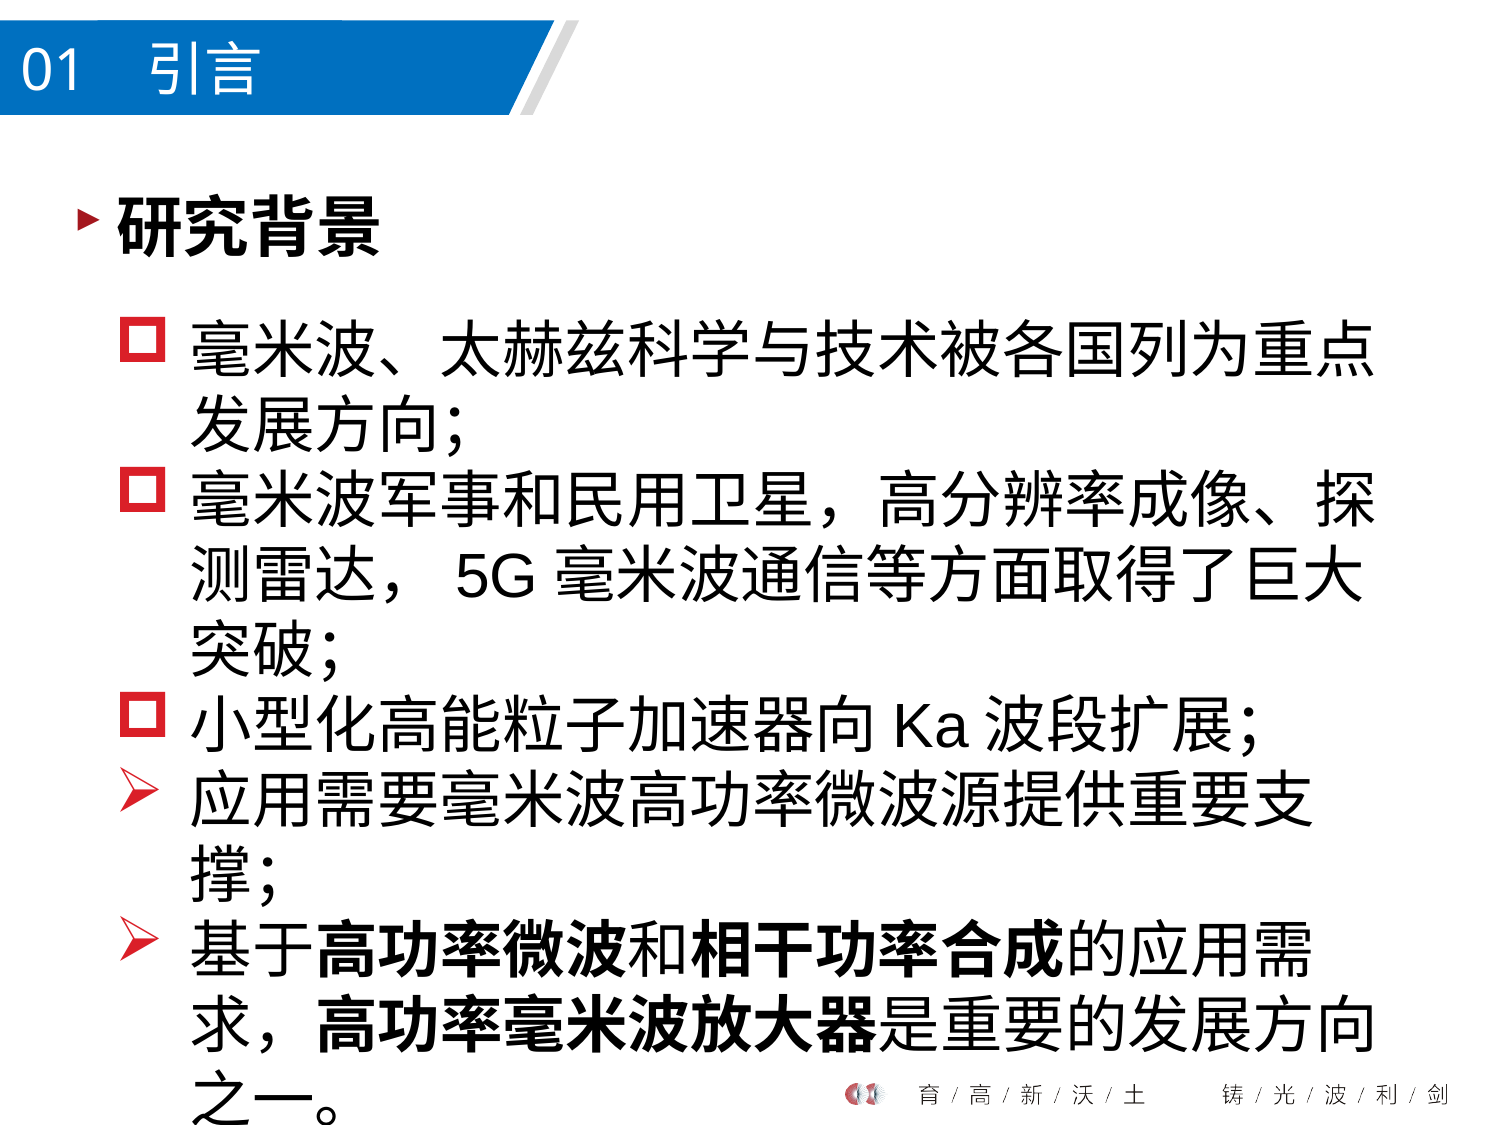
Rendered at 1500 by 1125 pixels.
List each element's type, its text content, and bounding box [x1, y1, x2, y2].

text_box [0, 20, 580, 116]
text_box 毫米波、太赫兹科学与技术被各国列为重点发展方向； 毫米波军事和民用卫星，高分辨率成像、探测雷达，5G毫米波通信等方面取得了巨大突破； 小型化高能粒子加速器向Ka波段扩展； 应用需要毫米波高功率微波源提供重要支撑； 基于高功率微波和相干功率合成的应用需求，高功率毫米波放大器是重要的发展方向之一。 [100, 302, 1424, 1125]
picture [845, 1082, 1448, 1105]
list 研究背景 [41, 137, 1424, 976]
